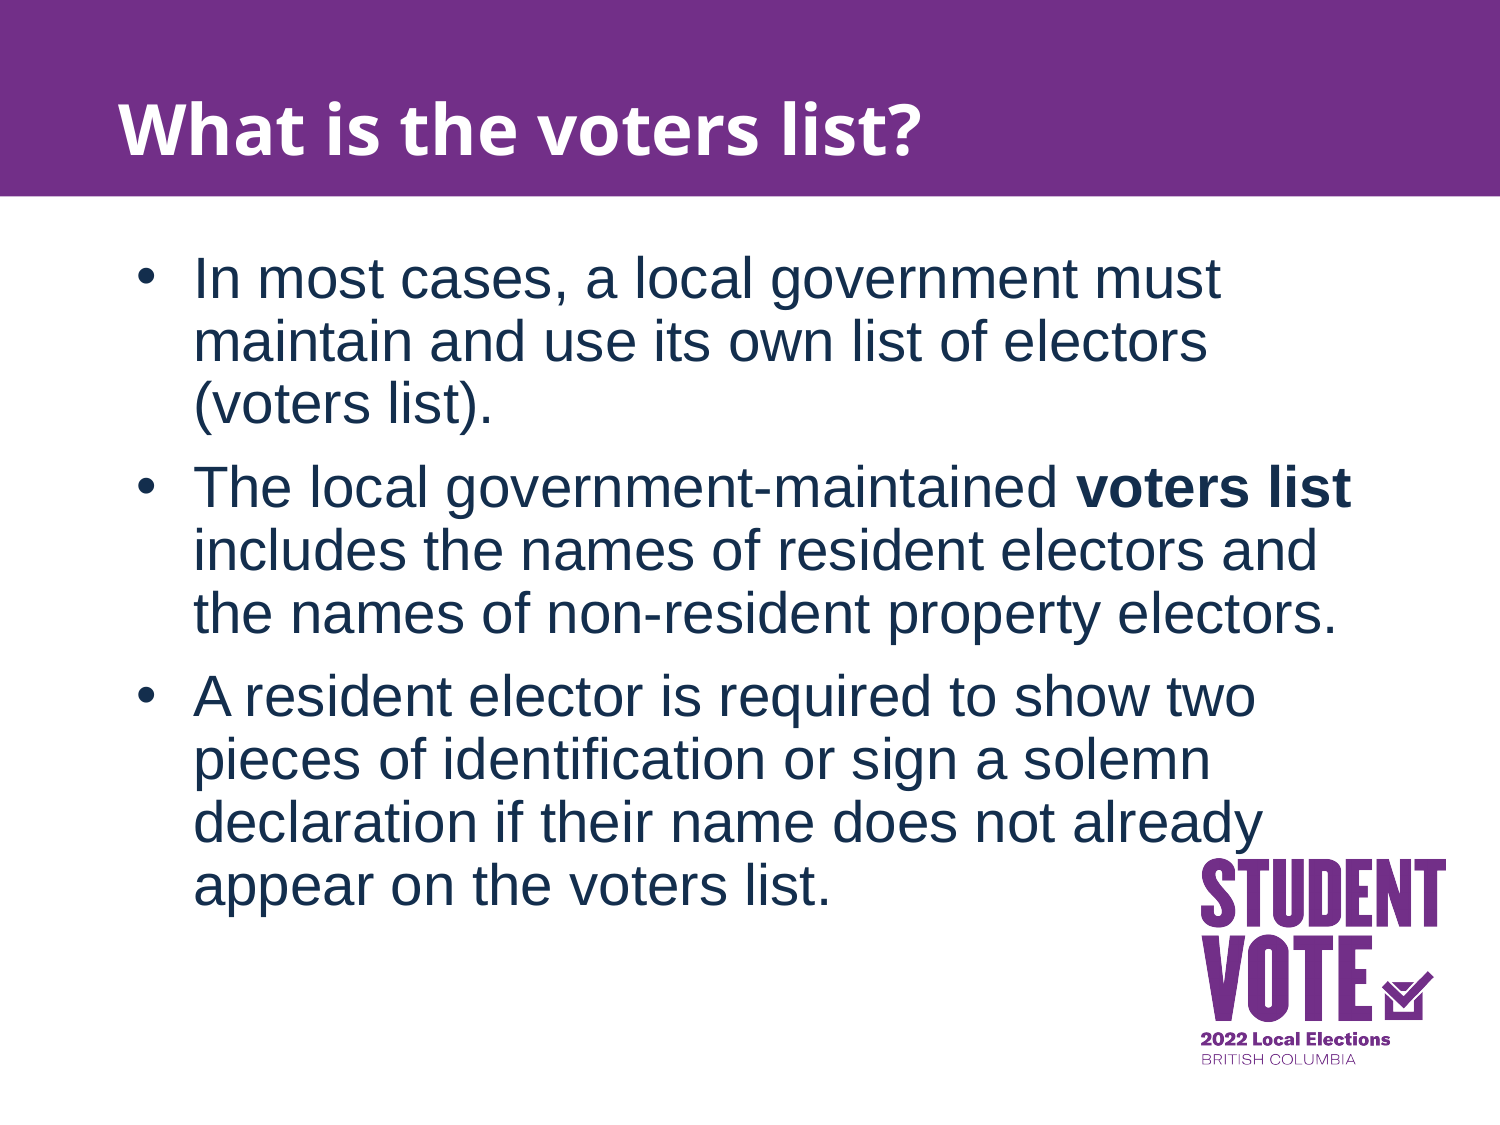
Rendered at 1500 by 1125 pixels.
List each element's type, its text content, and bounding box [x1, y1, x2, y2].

picture [1201, 858, 1446, 1065]
list In most cases, a local government must maintain and use its own list of electors (voters list). The local government-maintained voters list includes the names of resident electors and the names of non-resident property electors. A resident elector is required to show two pieces of identification or sign a solemn declaration if their name does not already appear on the voters list. [103, 240, 1397, 1014]
title What is the voters list? [103, 61, 1397, 194]
